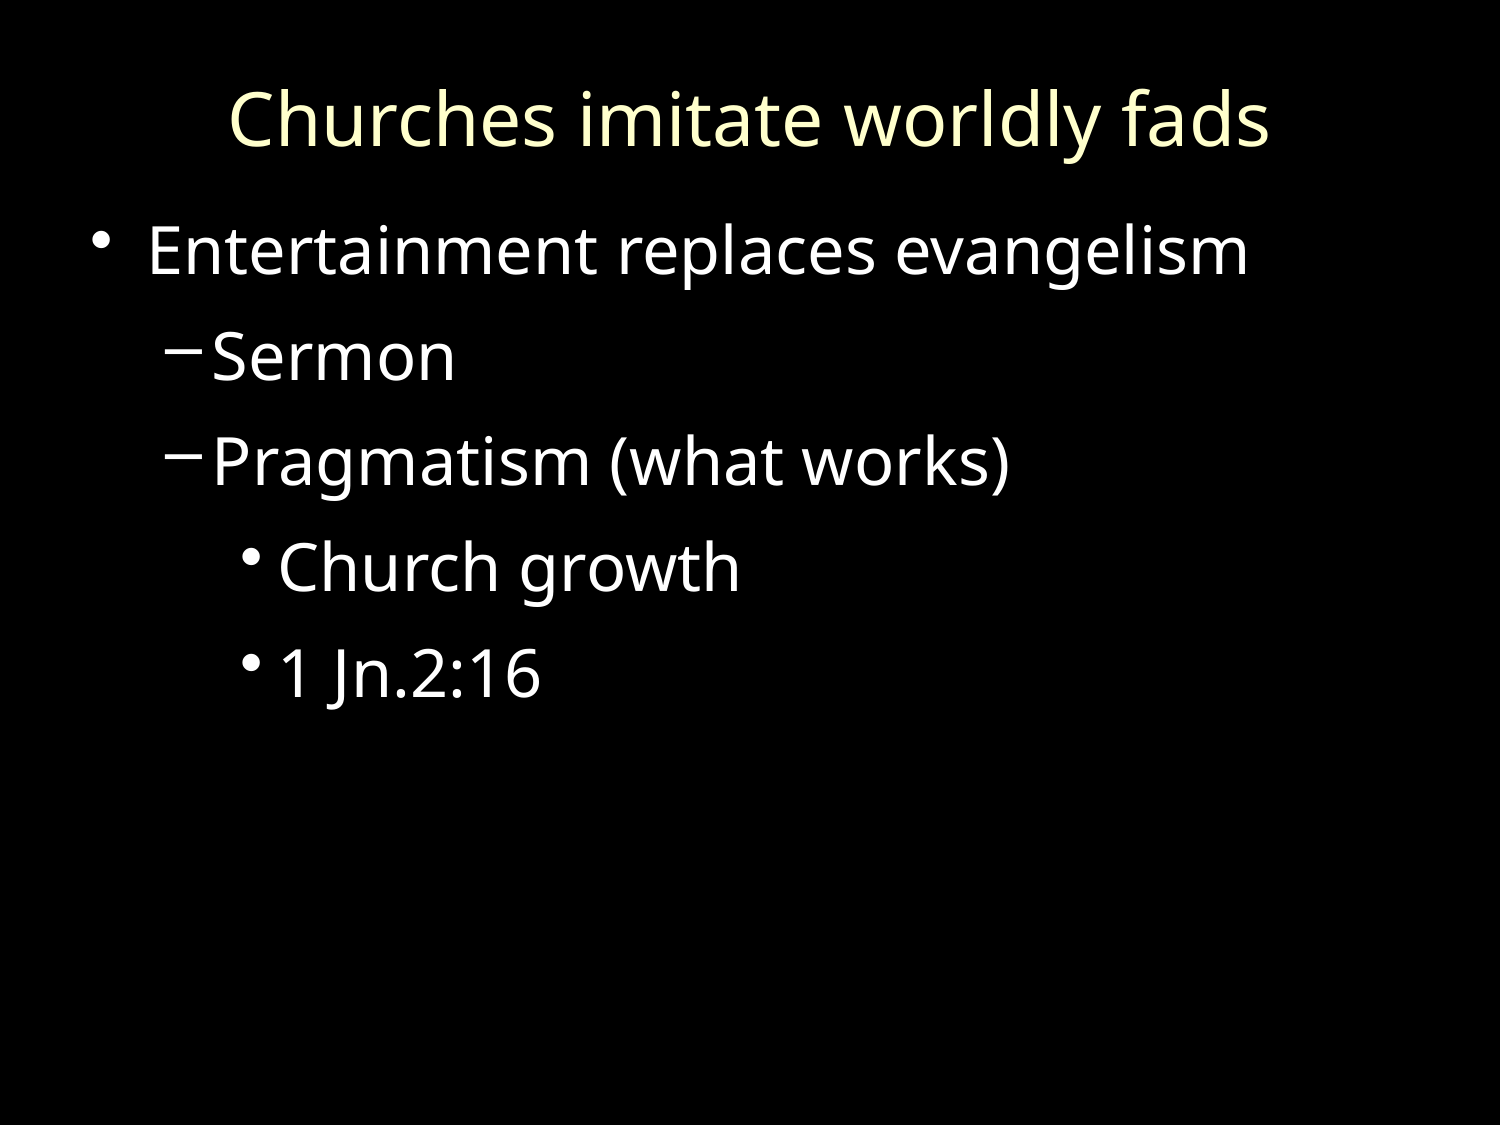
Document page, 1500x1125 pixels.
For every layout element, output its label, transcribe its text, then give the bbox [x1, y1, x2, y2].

title Churches imitate worldly fads [75, 12, 1425, 200]
list Entertainment replaces evangelism Sermon Pragmatism (what works) Church growth 1 Jn.2:16 [75, 200, 1425, 1005]
